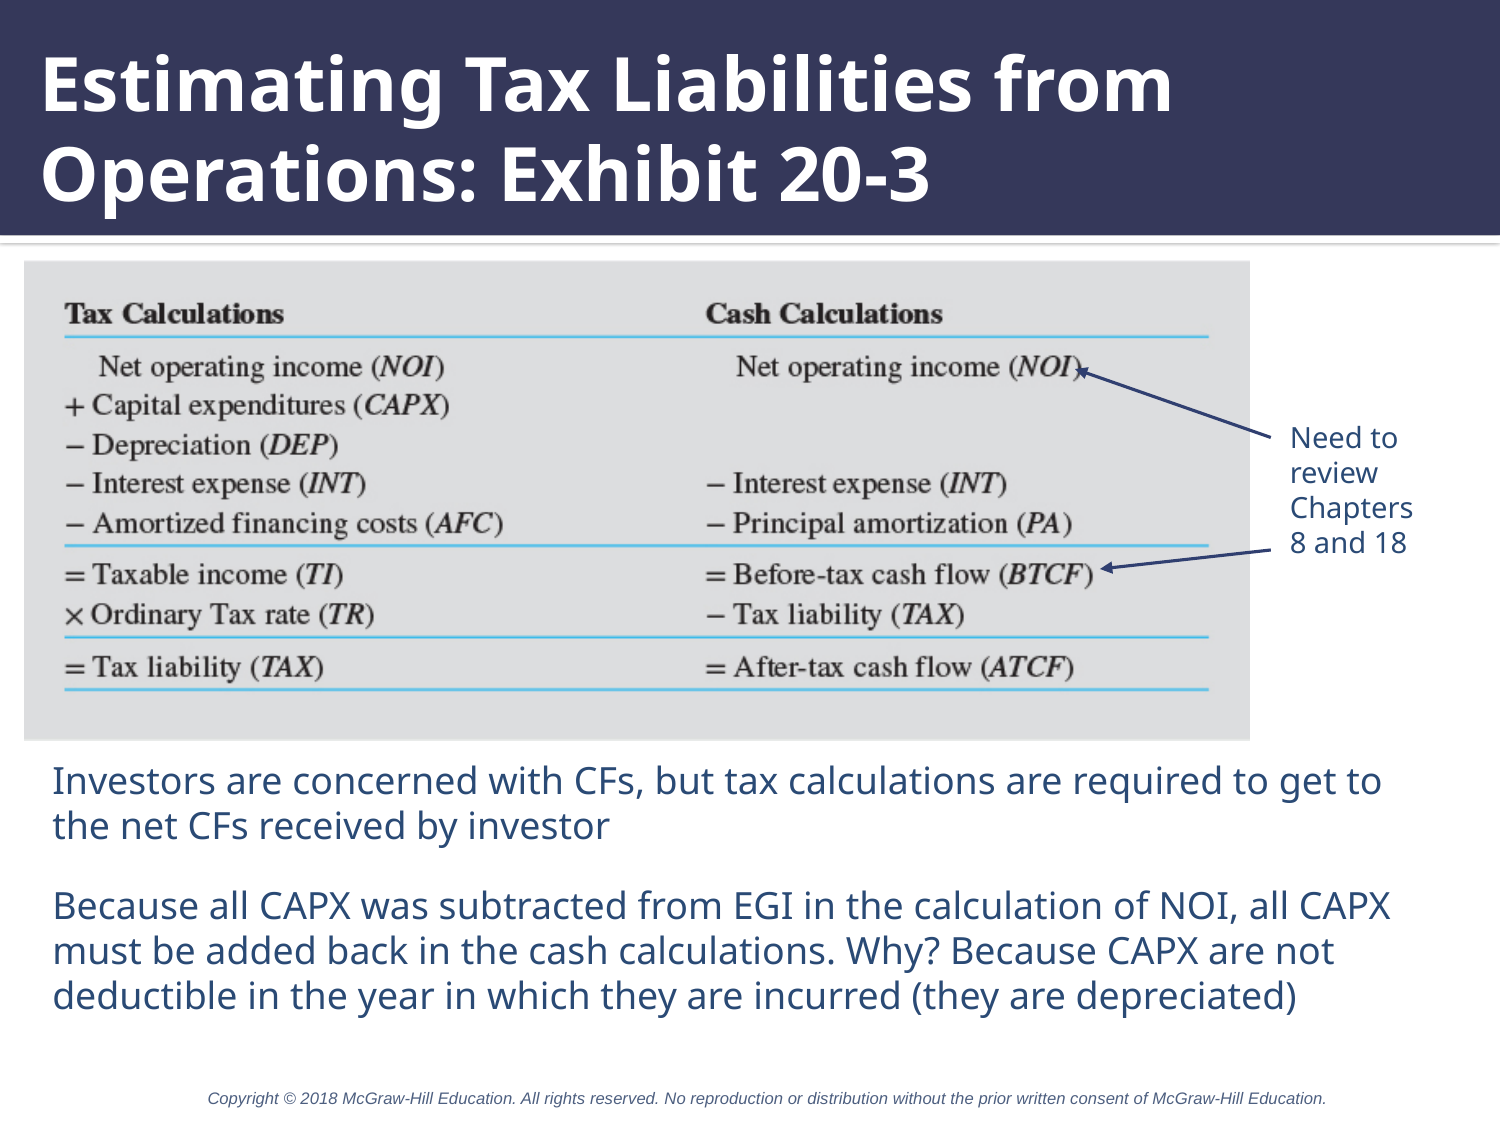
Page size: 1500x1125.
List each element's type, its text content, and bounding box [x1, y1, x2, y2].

text_box Need to review Chapters 8 and 18 [1274, 412, 1438, 567]
text_box Investors are concerned with CFs, but tax calculations are required to get to the net CFs received by investor [37, 749, 1438, 855]
title Estimating Tax Liabilities from Operations: Exhibit 20-3 [24, 24, 1438, 229]
text_box Because all CAPX was subtracted from EGI in the calculation of NOI, all CAPX must be added back in the cash calculations. Why? Because CAPX are not deductible in the year in which they are incurred (they are depreciated) [37, 874, 1425, 1025]
picture [24, 260, 1250, 741]
footer Copyright © 2018 McGraw-Hill Education. All rights reserved. No reproduction or distribution without the prior written consent of McGraw-Hill Education. [200, 1062, 1337, 1108]
